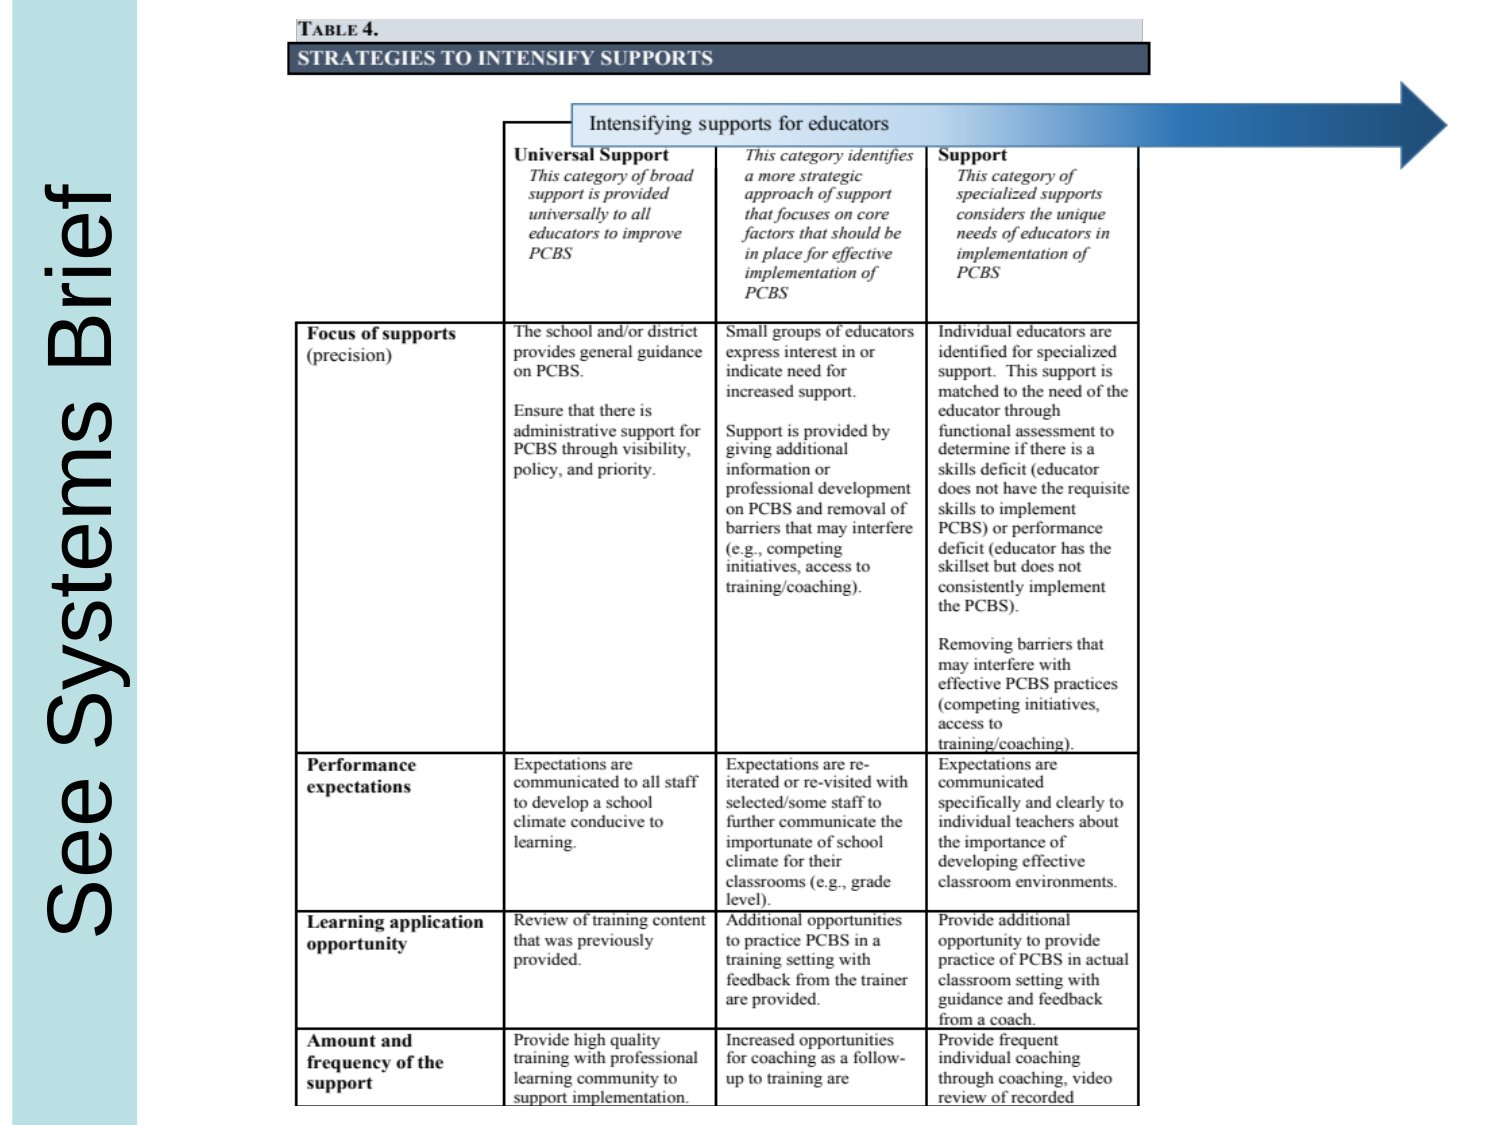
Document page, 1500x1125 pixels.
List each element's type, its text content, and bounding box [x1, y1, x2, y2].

picture [287, 19, 1451, 1106]
text_box See Systems Brief [12, 0, 138, 1125]
